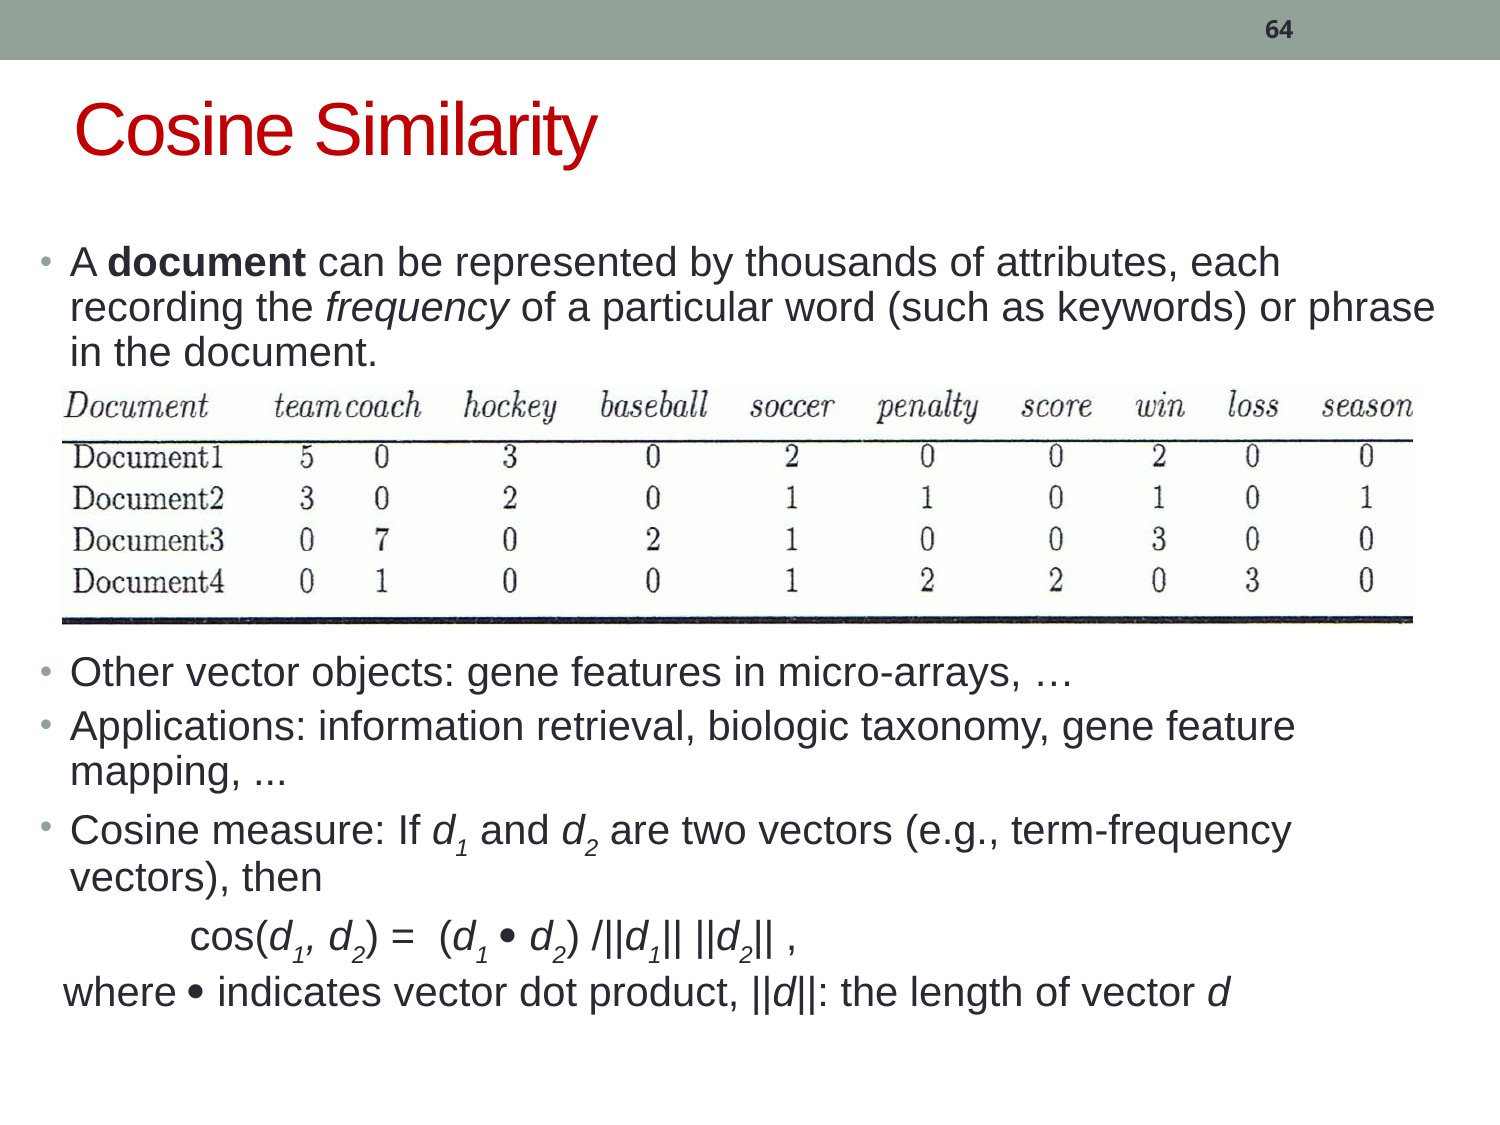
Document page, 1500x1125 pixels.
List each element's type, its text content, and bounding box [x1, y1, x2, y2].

slide_number 64 [1250, 3, 1425, 57]
list A document can be represented by thousands of attributes, each recording the frequency of a particular word (such as keywords) or phrase in the document. Other vector objects: gene features in micro-arrays, … Applications: information retrieval, biologic taxonomy, gene feature mapping, ... Cosine measure: If d1 and d2 are two vectors (e.g., term-frequency vectors), then cos(d1, d2) = (d1  d2) /||d1|| ||d2|| , where  indicates vector dot product, ||d||: the length of vector d [24, 174, 1463, 1038]
picture [62, 387, 1413, 626]
title Cosine Similarity [37, 50, 1375, 174]
